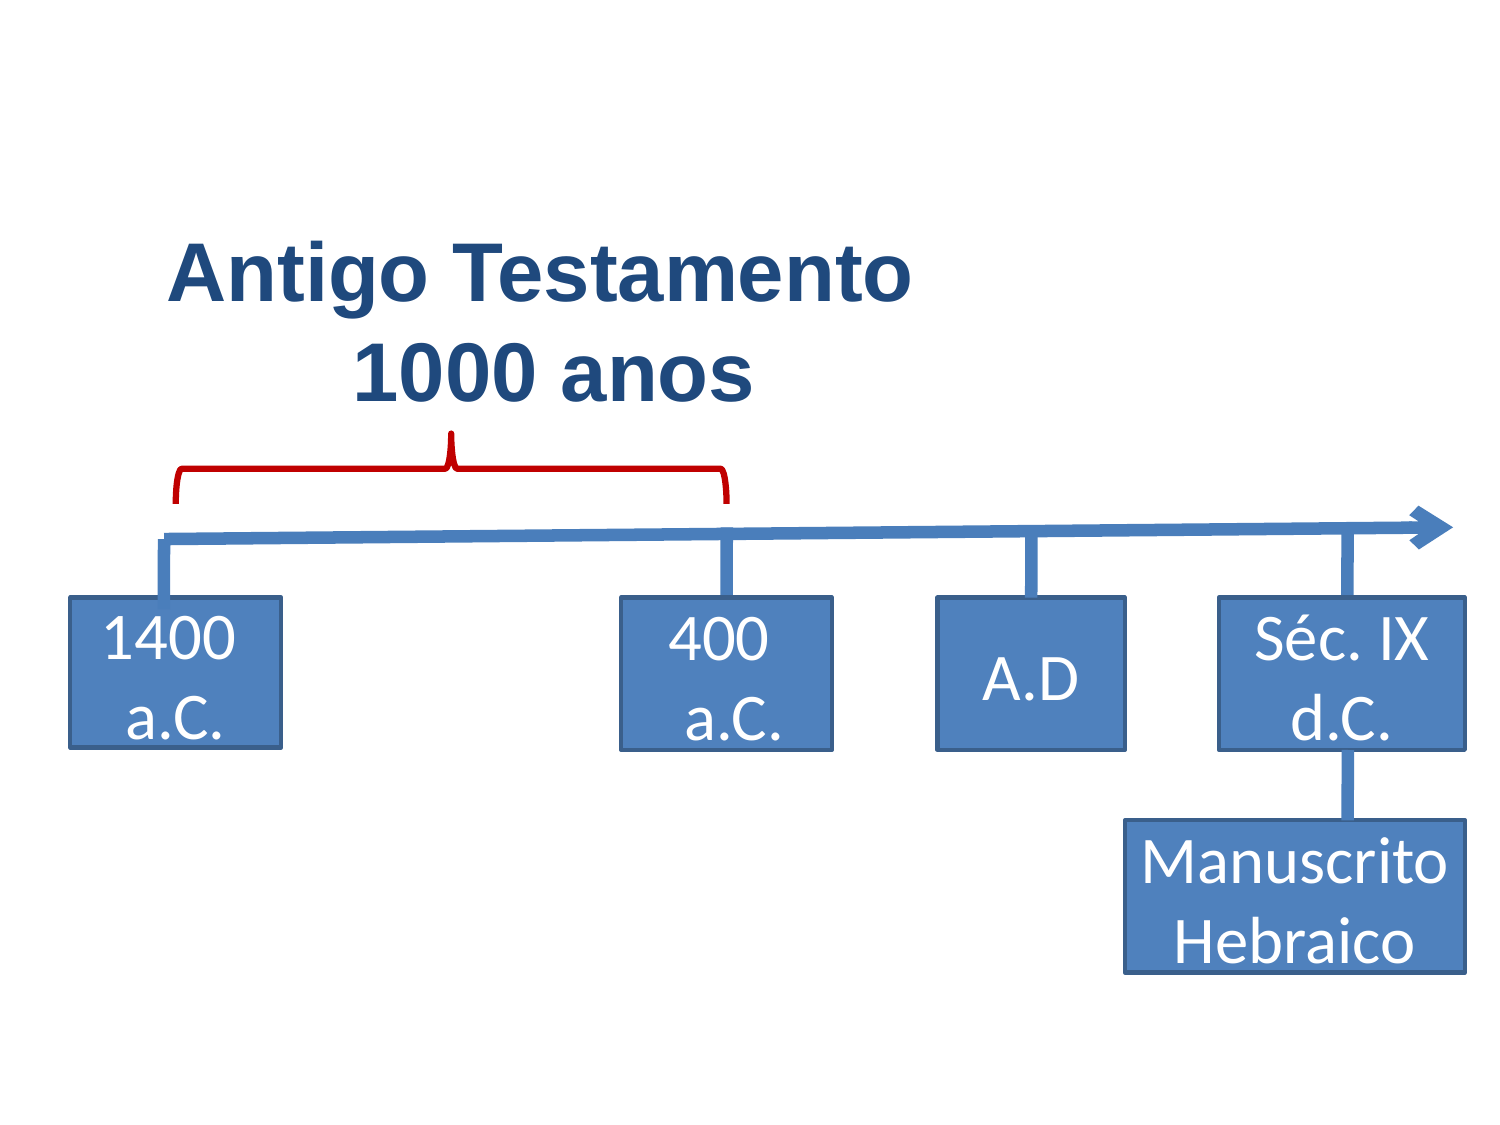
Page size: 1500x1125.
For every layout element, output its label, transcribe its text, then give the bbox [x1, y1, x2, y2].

text_box 400 a.C. [619, 595, 834, 752]
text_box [163, 527, 1454, 540]
text_box [174, 432, 728, 504]
text_box Antigo Testamento 1000 anos [105, 210, 985, 426]
text_box 1400 a.C. [68, 595, 283, 750]
text_box Manuscrito Hebraico [1123, 818, 1467, 975]
text_box Séc. IX d.C. [1217, 595, 1467, 752]
text_box A.D [935, 595, 1127, 752]
